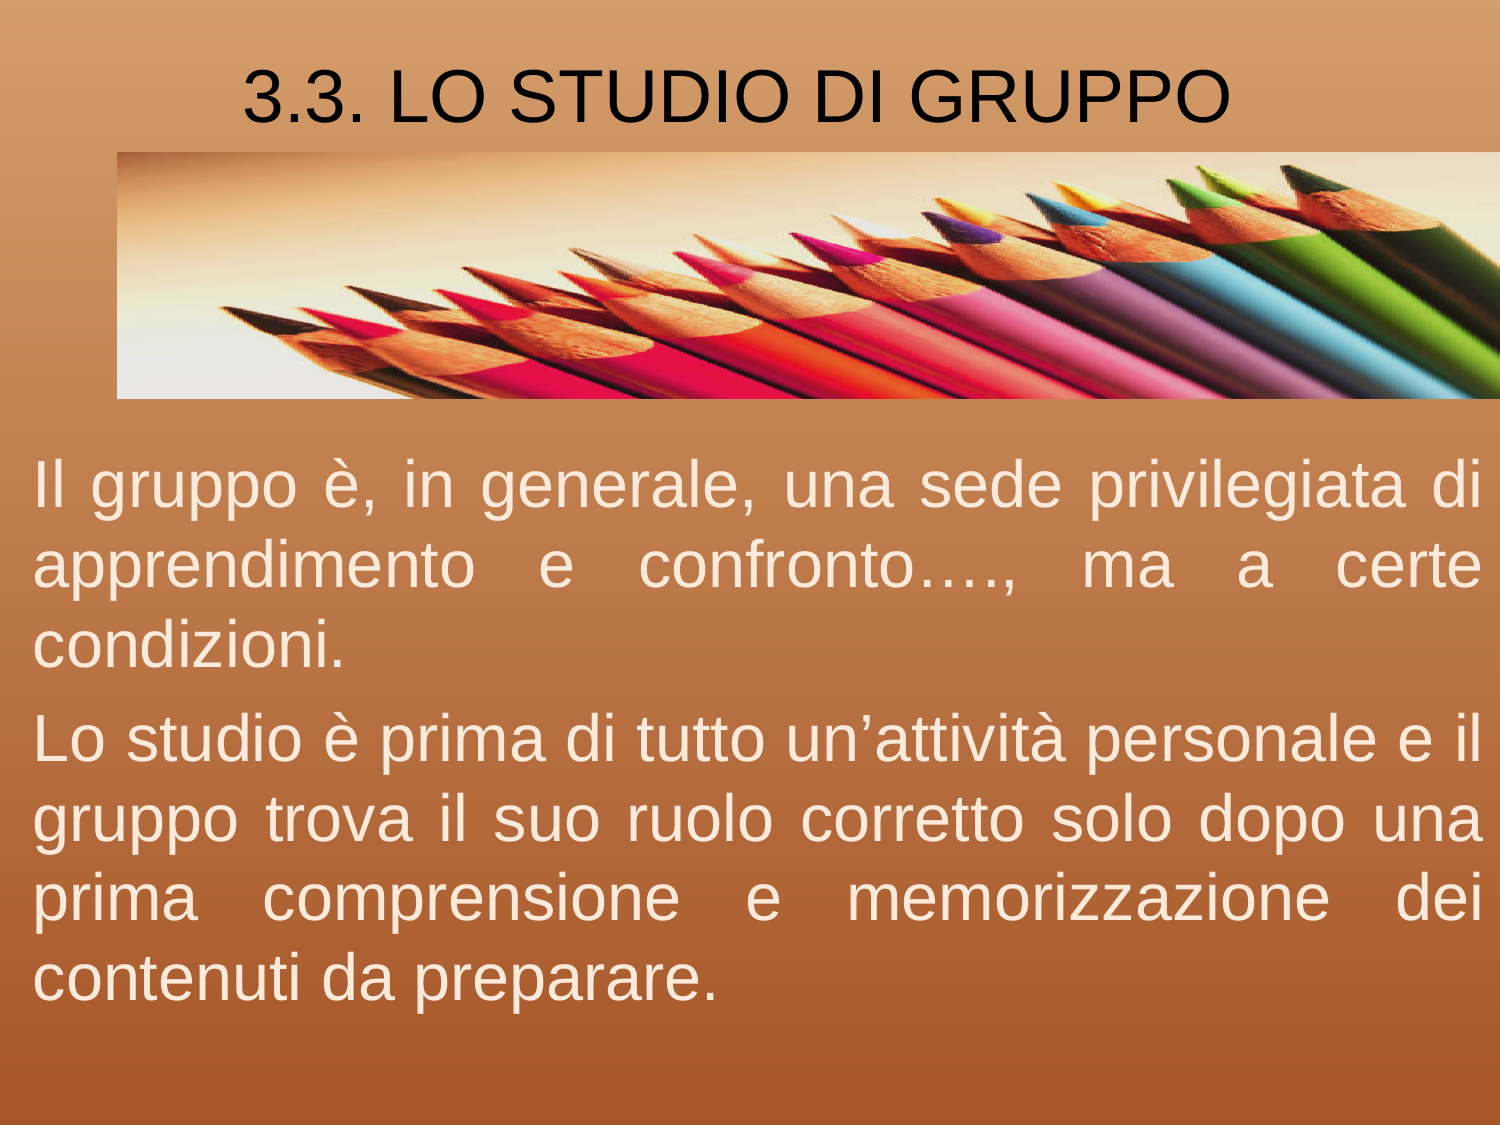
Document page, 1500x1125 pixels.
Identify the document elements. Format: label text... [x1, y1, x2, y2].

picture [117, 152, 1500, 399]
list Il gruppo è, in generale, una sede privilegiata di apprendimento e confronto…., ma a certe condizioni. Lo studio è prima di tutto un’attività personale e il gruppo trova il suo ruolo corretto solo dopo una prima comprensione e memorizzazione dei contenuti da preparare. [17, 433, 1500, 1080]
title 3.3. LO STUDIO DI GRUPPO [17, 45, 1459, 141]
